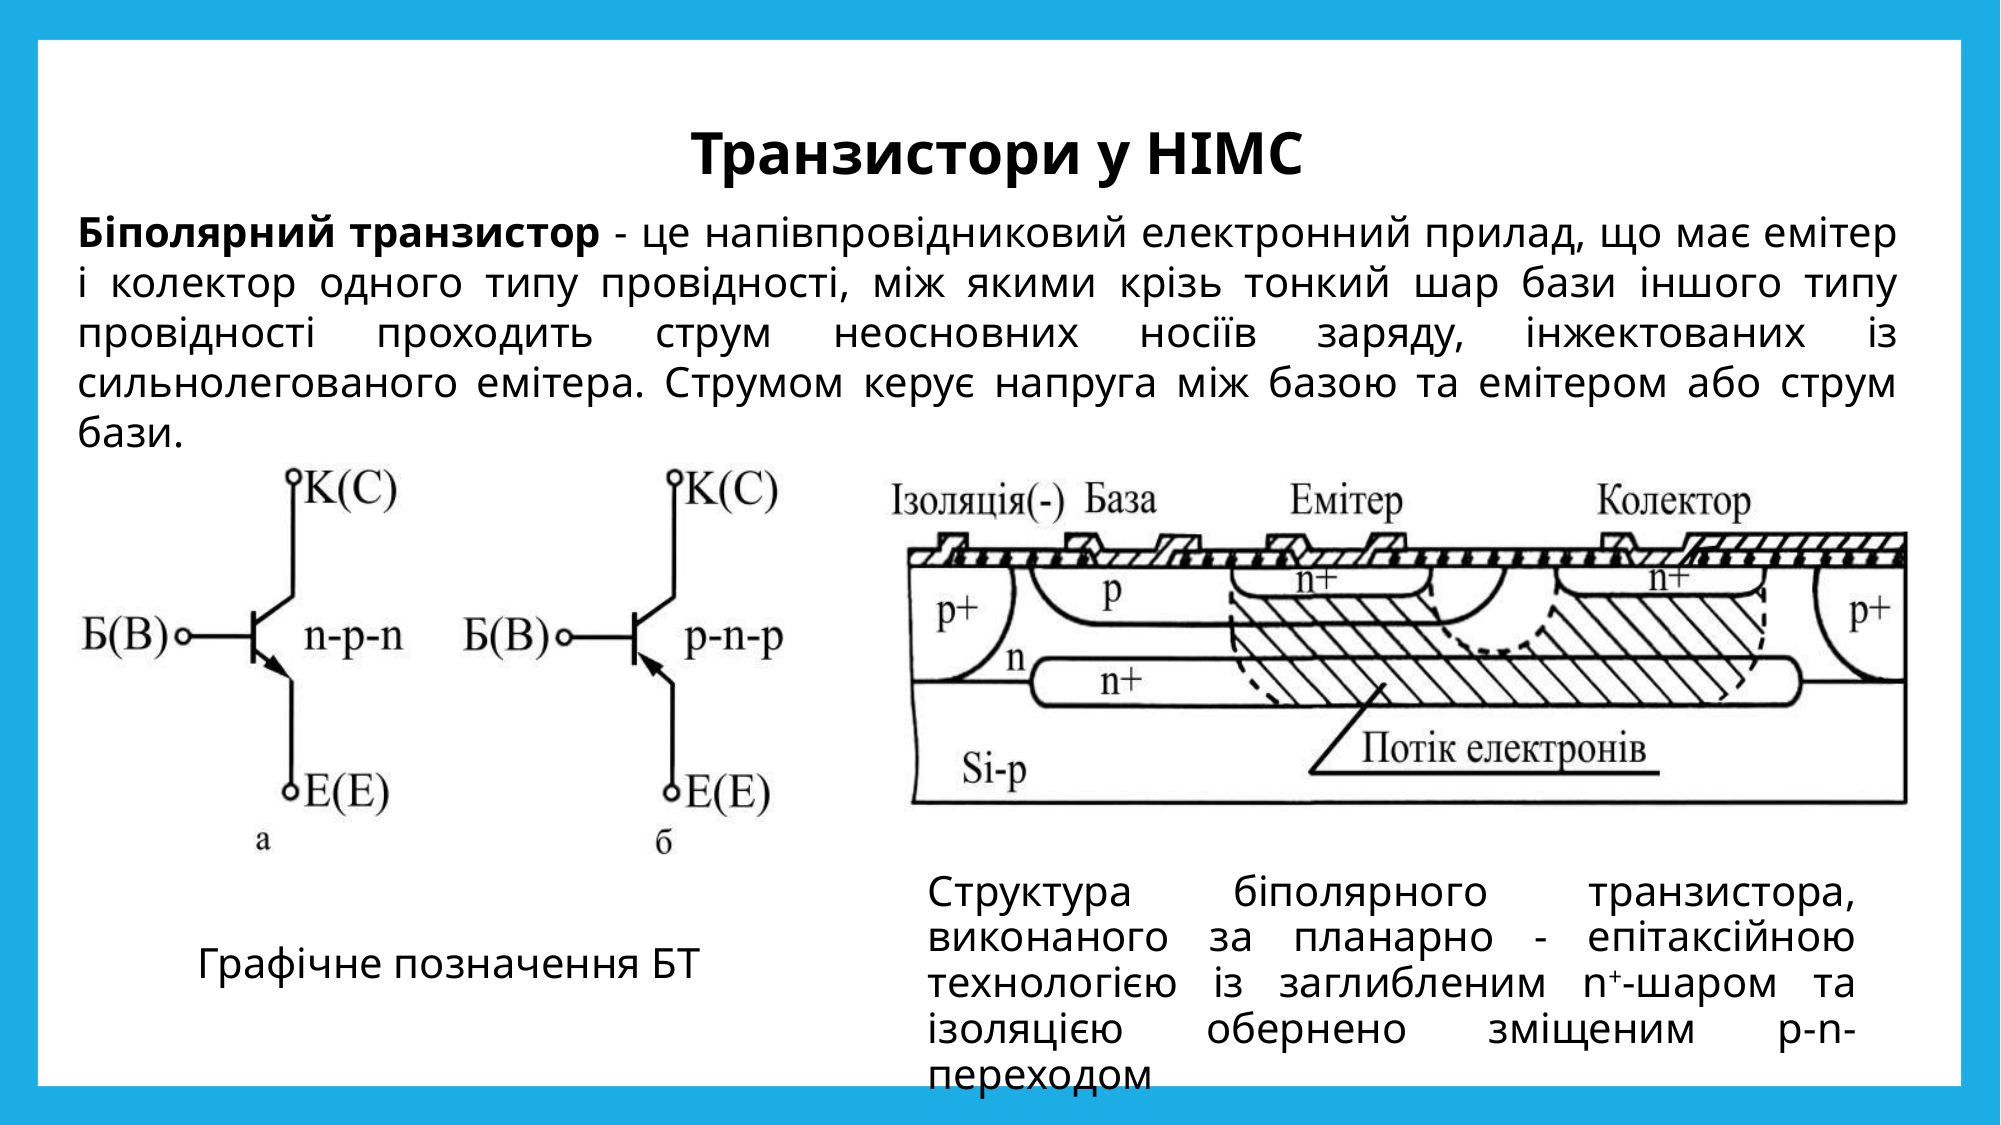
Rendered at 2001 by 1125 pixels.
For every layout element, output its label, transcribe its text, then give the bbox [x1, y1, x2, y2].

picture [883, 468, 1914, 818]
text_box Біполярний транзистор - це напівпровідниковий електронний прилад, що має емітер і колектор одного типу провідності, між якими крізь тонкий шар бази іншого типу провідності проходить струм неосновних носіїв заряду, інжектованих із сильнолегованого емітера. Струмом керує напруга між базою та емітером або струм бази. [63, 198, 1914, 463]
text_box Графічне позначення БТ [153, 929, 716, 995]
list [76, 463, 793, 862]
title Транзистори у НІМС [187, 99, 1808, 198]
text_box Структура біполярного транзистора, виконаного за планарно - епітаксійною технологією із заглибленим n+-шаром та ізоляцією обернено зміщеним р-n-переходом [913, 861, 1914, 1107]
